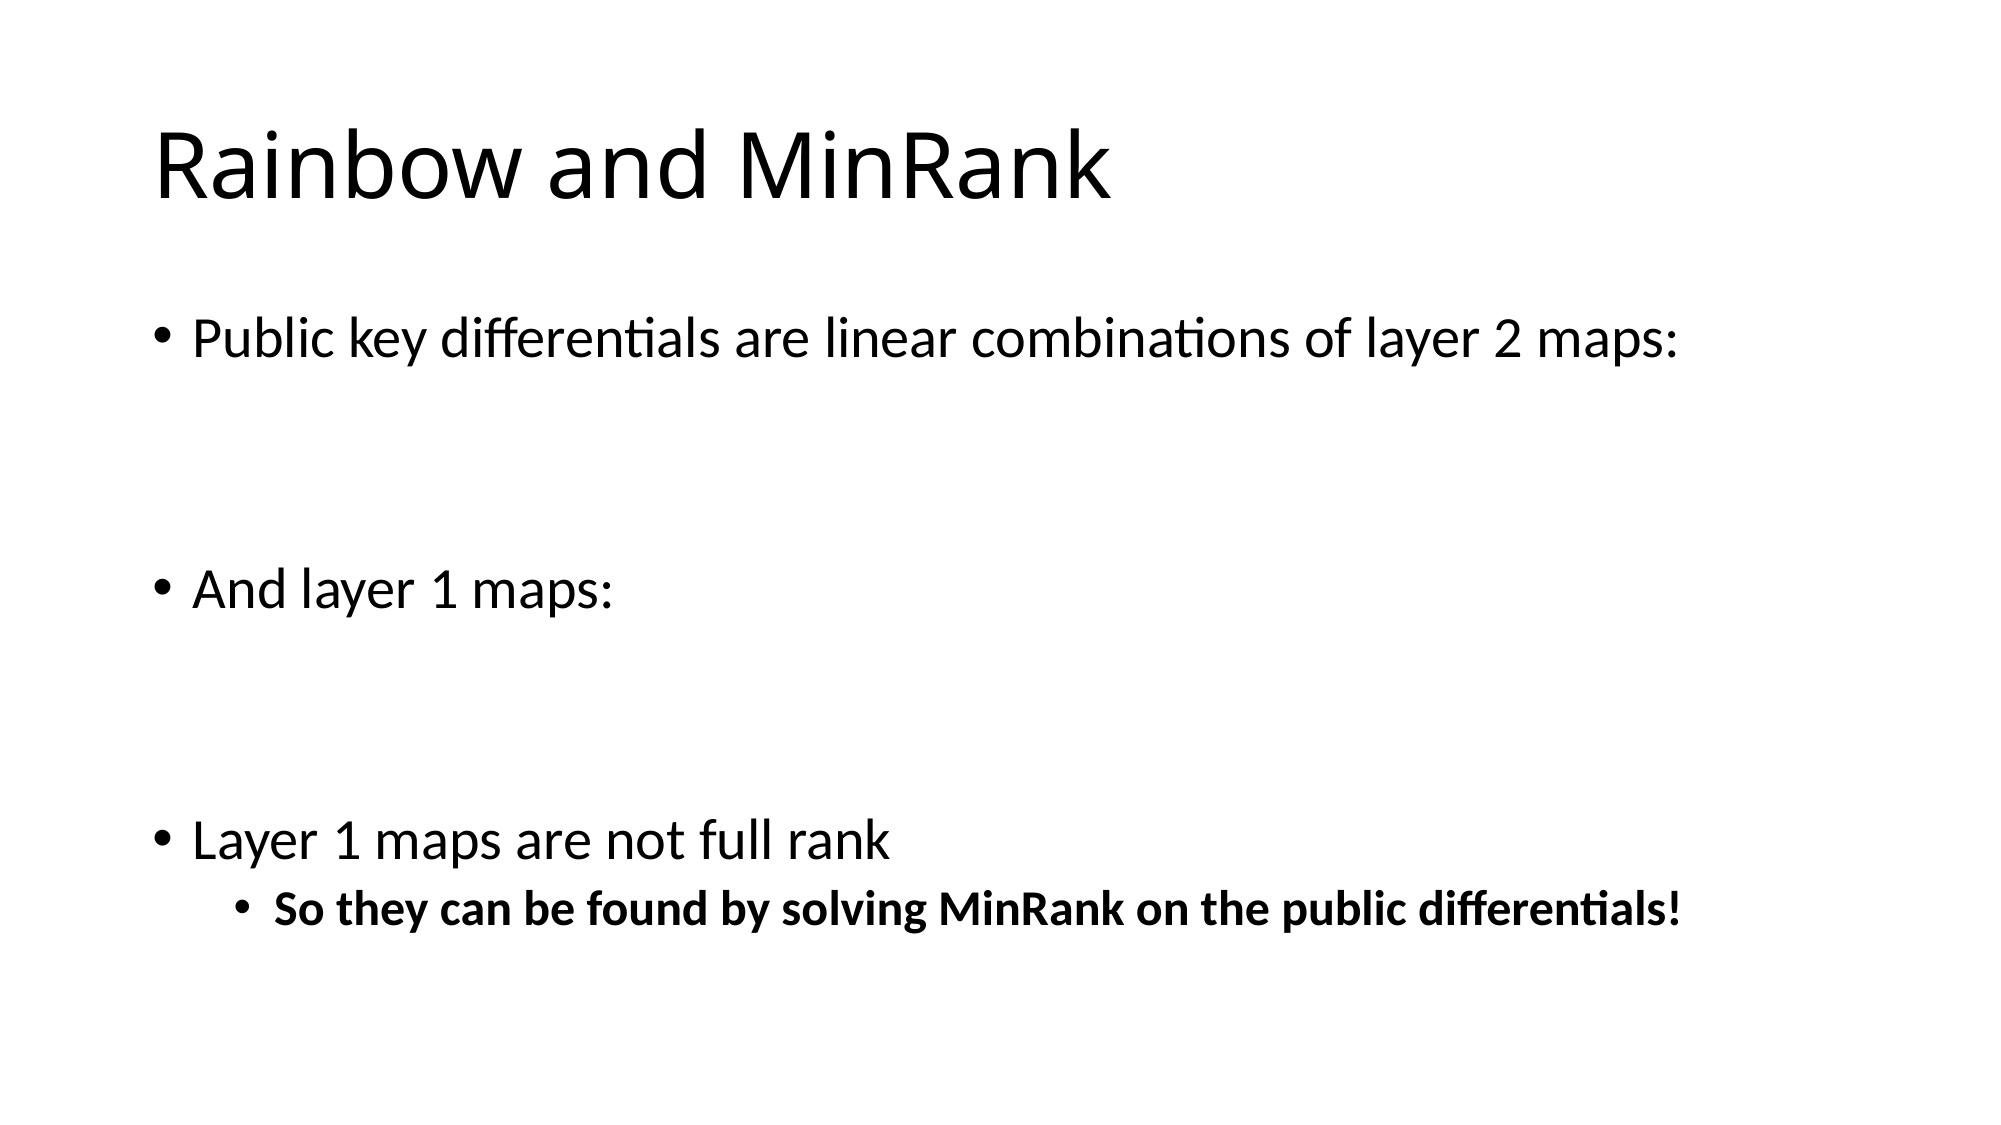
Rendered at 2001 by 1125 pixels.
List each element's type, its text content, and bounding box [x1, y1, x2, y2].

title Rainbow and MinRank [137, 59, 1863, 278]
